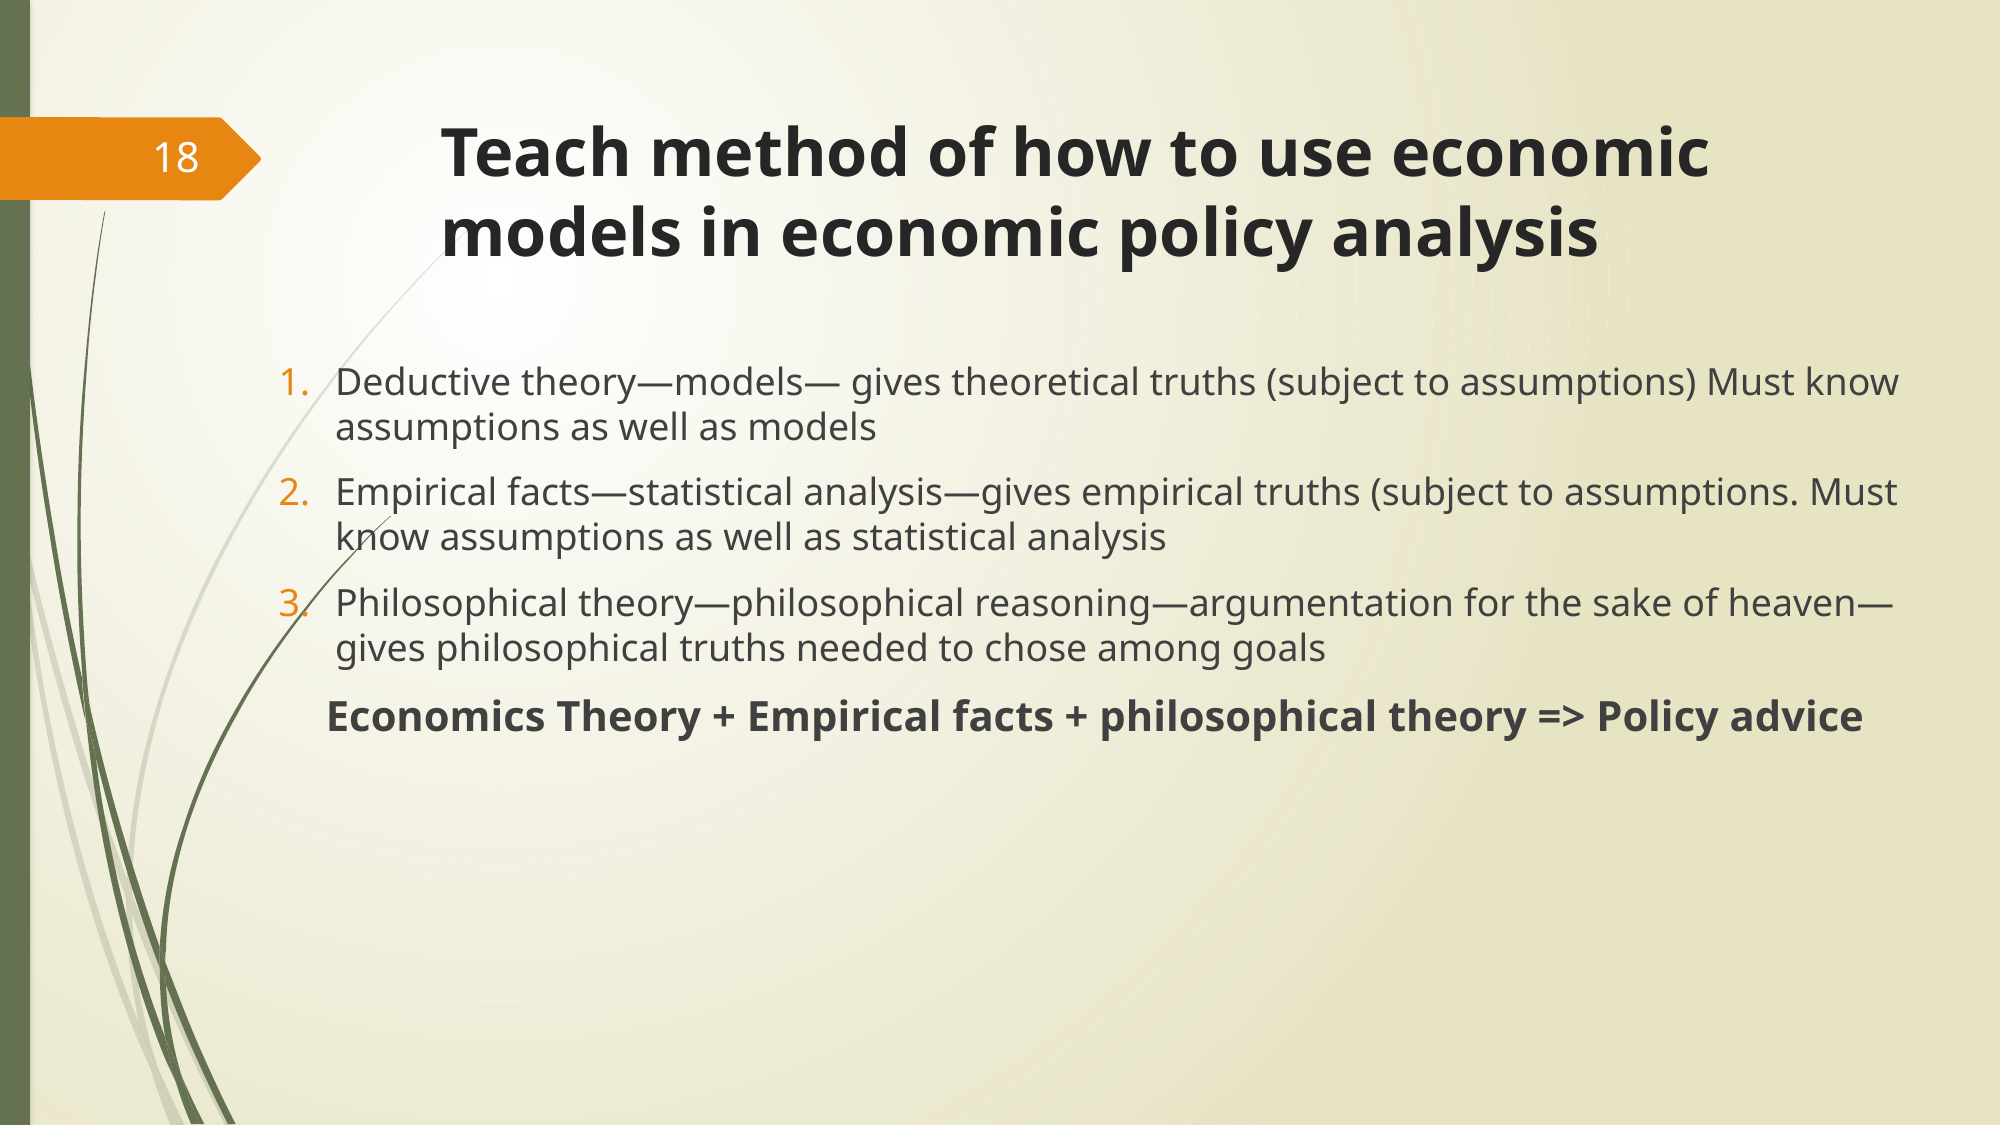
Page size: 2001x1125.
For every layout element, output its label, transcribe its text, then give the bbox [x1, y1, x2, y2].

title Teach method of how to use economic models in economic policy analysis [425, 102, 1888, 313]
list Deductive theory—models— gives theoretical truths (subject to assumptions) Must know assumptions as well as models Empirical facts—statistical analysis—gives empirical truths (subject to assumptions. Must know assumptions as well as statistical analysis Philosophical theory—philosophical reasoning—argumentation for the sake of heaven—gives philosophical truths needed to chose among goals Economics Theory + Empirical facts + philosophical theory => Policy advice [263, 350, 1928, 970]
slide_number 18 [87, 129, 216, 190]
